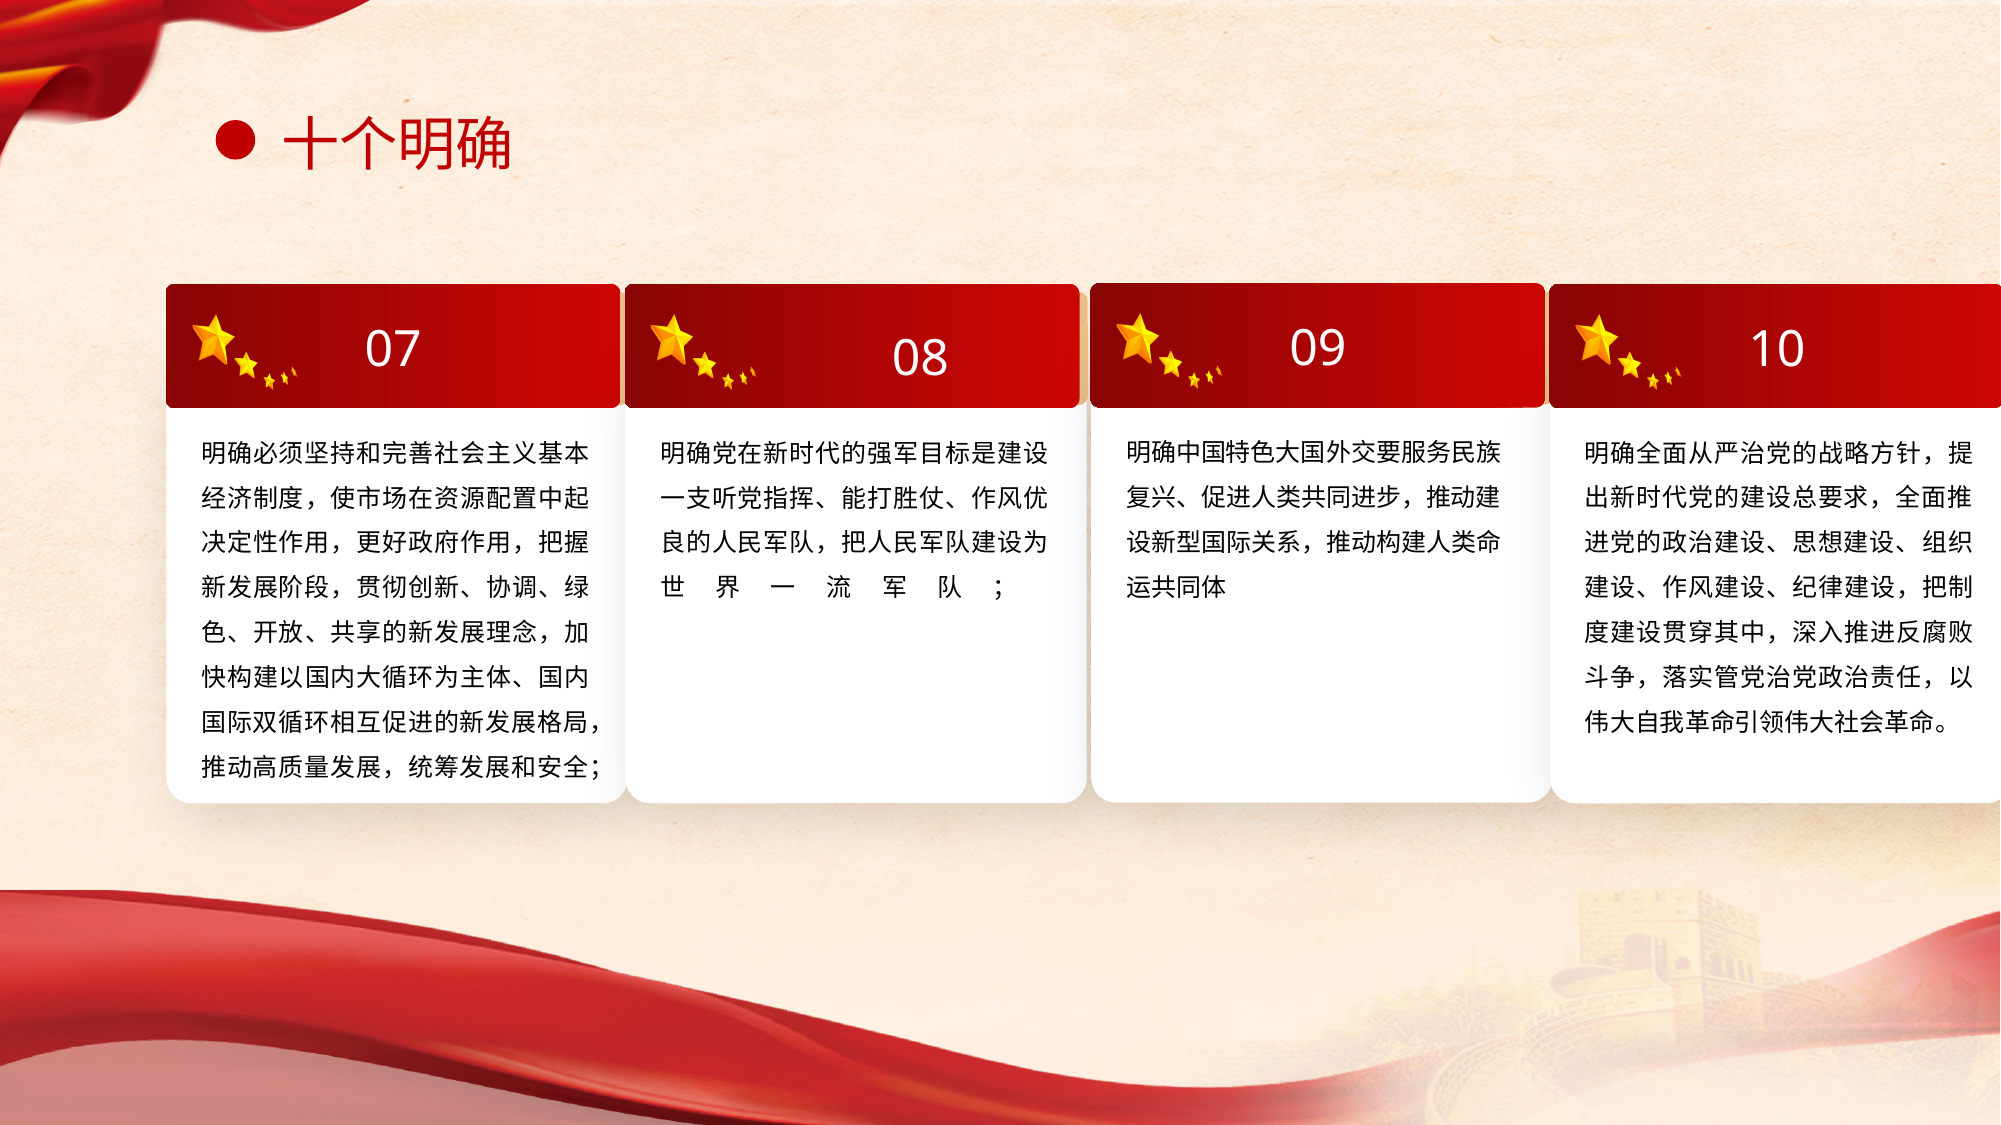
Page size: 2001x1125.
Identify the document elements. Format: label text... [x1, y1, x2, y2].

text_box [1090, 283, 1549, 803]
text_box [1549, 283, 2000, 804]
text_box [165, 283, 629, 835]
text_box [214, 118, 257, 161]
picture [0, 0, 2001, 1125]
text_box 十个明确 [266, 99, 852, 185]
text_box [624, 283, 1107, 804]
